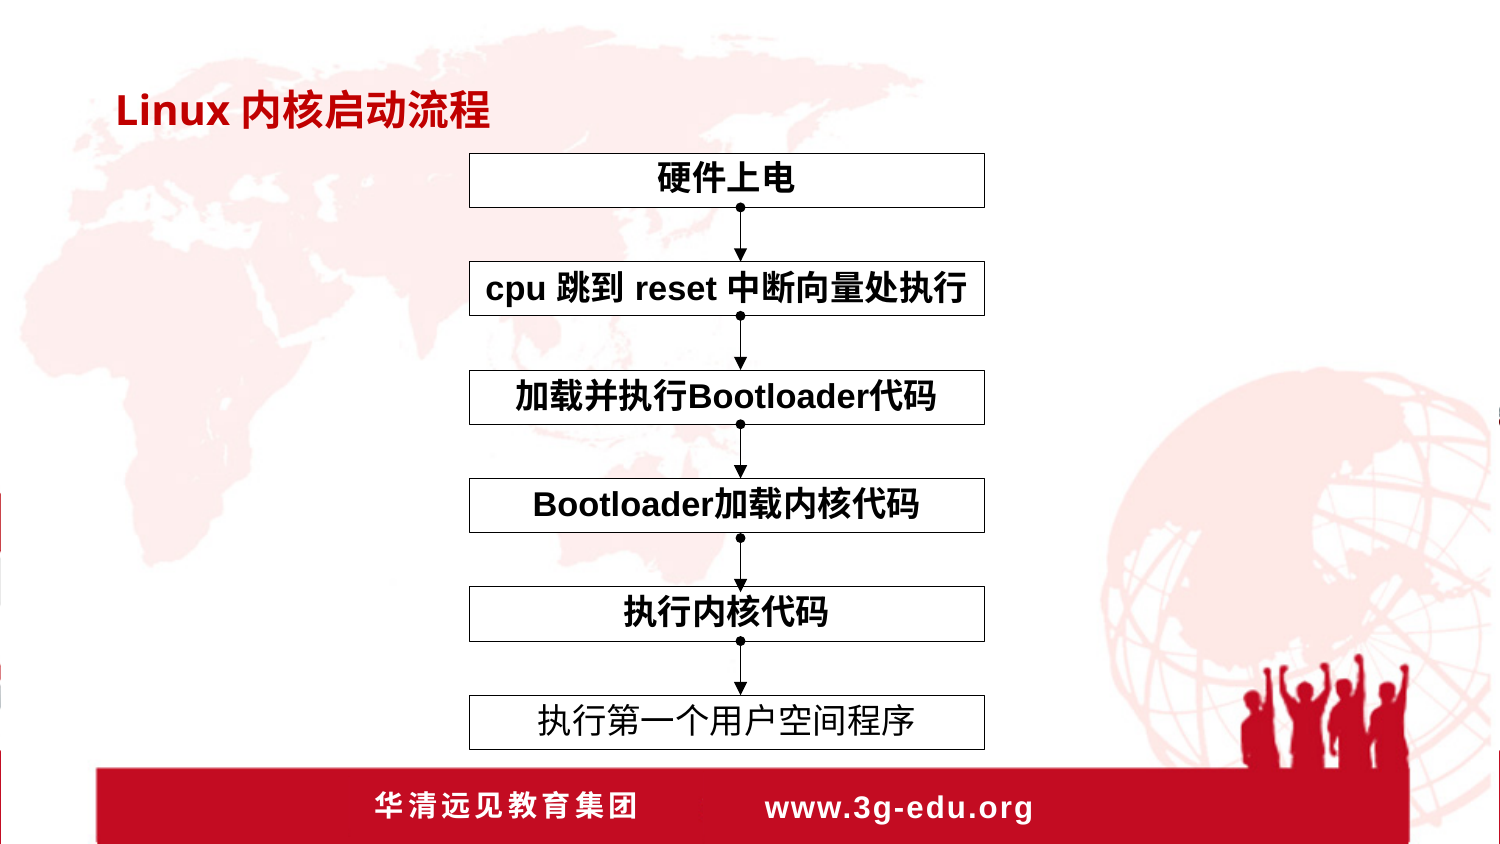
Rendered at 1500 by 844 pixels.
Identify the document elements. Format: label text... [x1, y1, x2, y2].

picture [0, 0, 1500, 844]
list Linux内核启动流程 [100, 76, 1117, 139]
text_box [466, 149, 988, 753]
